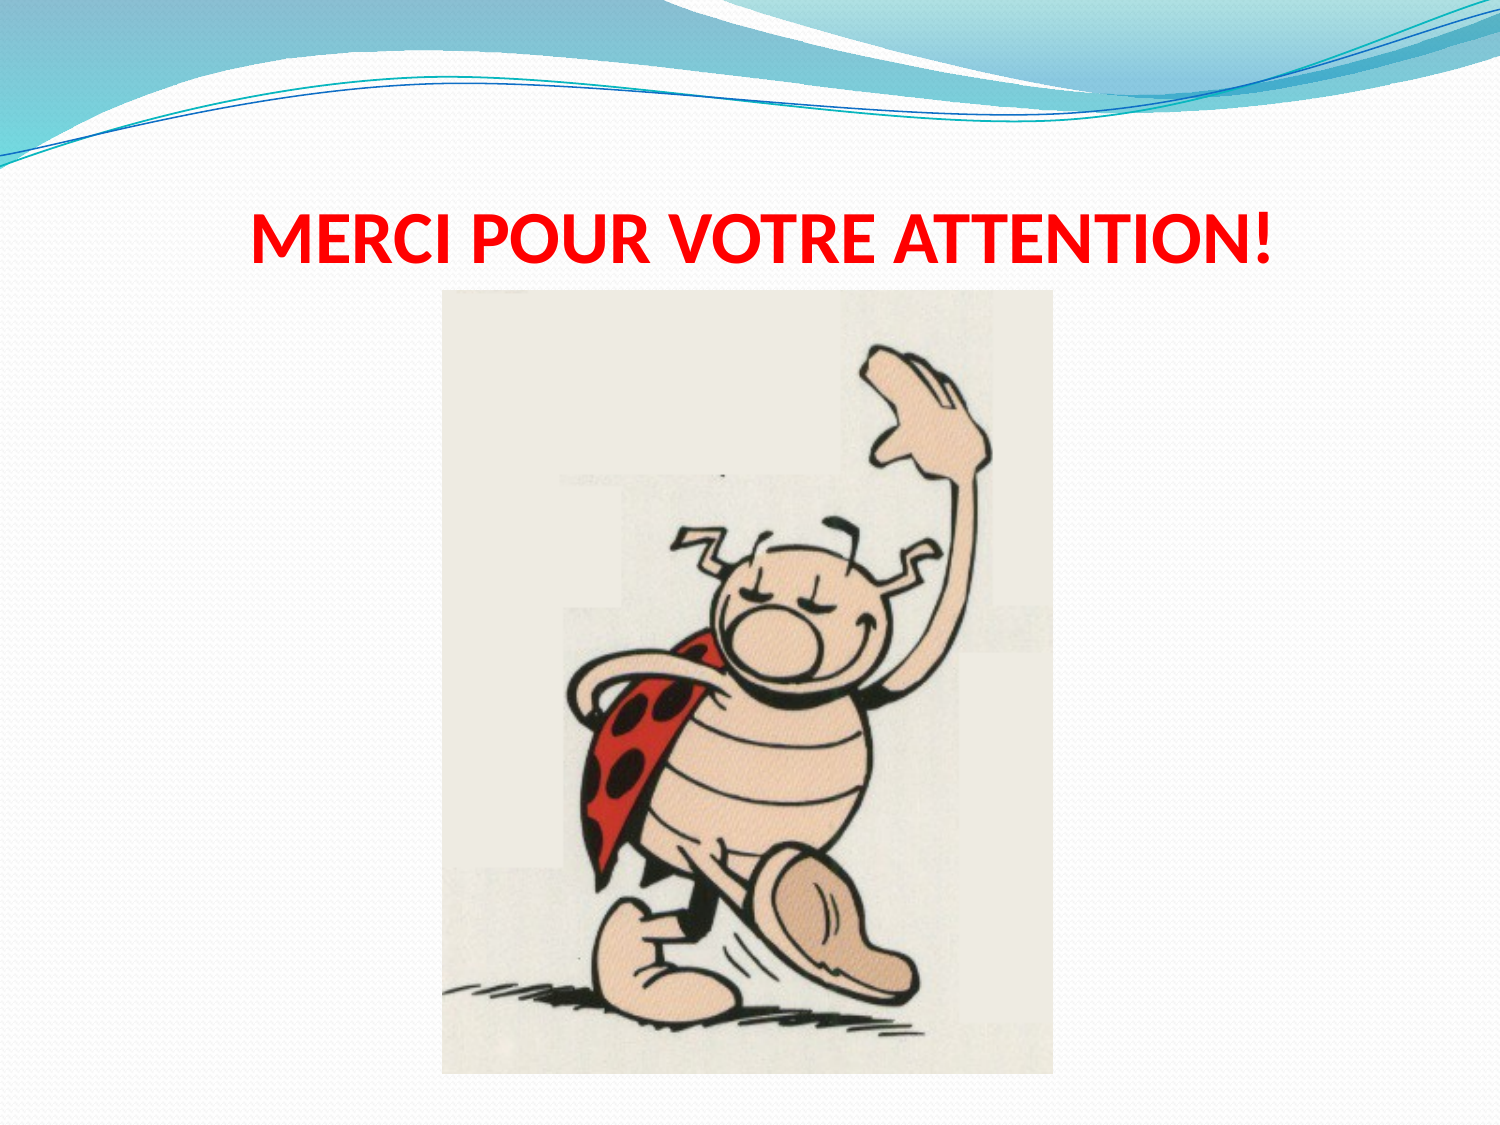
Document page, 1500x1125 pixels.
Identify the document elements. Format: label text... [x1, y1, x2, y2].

title MERCI POUR VOTRE ATTENTION! [88, 90, 1439, 279]
picture [442, 290, 1053, 1075]
